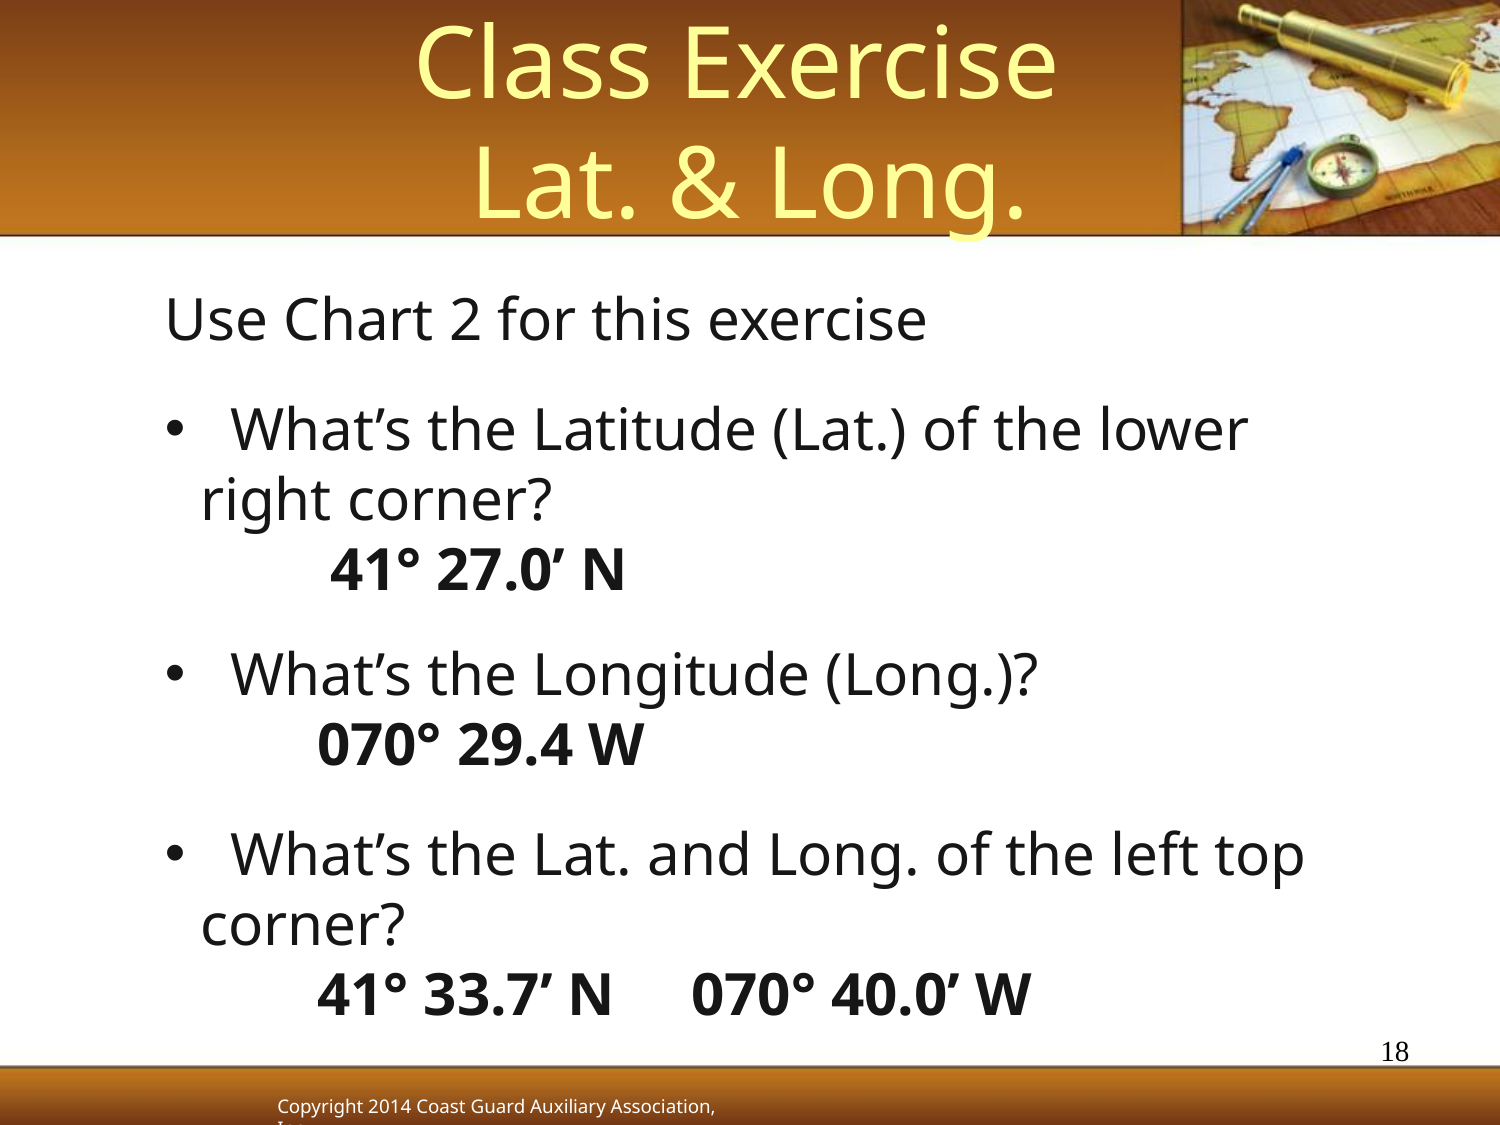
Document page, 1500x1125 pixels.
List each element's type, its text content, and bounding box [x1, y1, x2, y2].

picture [0, 0, 1500, 1125]
text_box Use Chart 2 for this exercise What’s the Latitude (Lat.) of the lower right corner? 41° 27.0’ N What’s the Longitude (Long.)? 070° 29.4 W What’s the Lat. and Long. of the left top corner? 41° 33.7’ N 070° 40.0’ W [150, 275, 1407, 1035]
title Class Exercise Lat. & Long. [75, 24, 1425, 213]
slide_number 18 [1074, 1024, 1425, 1103]
